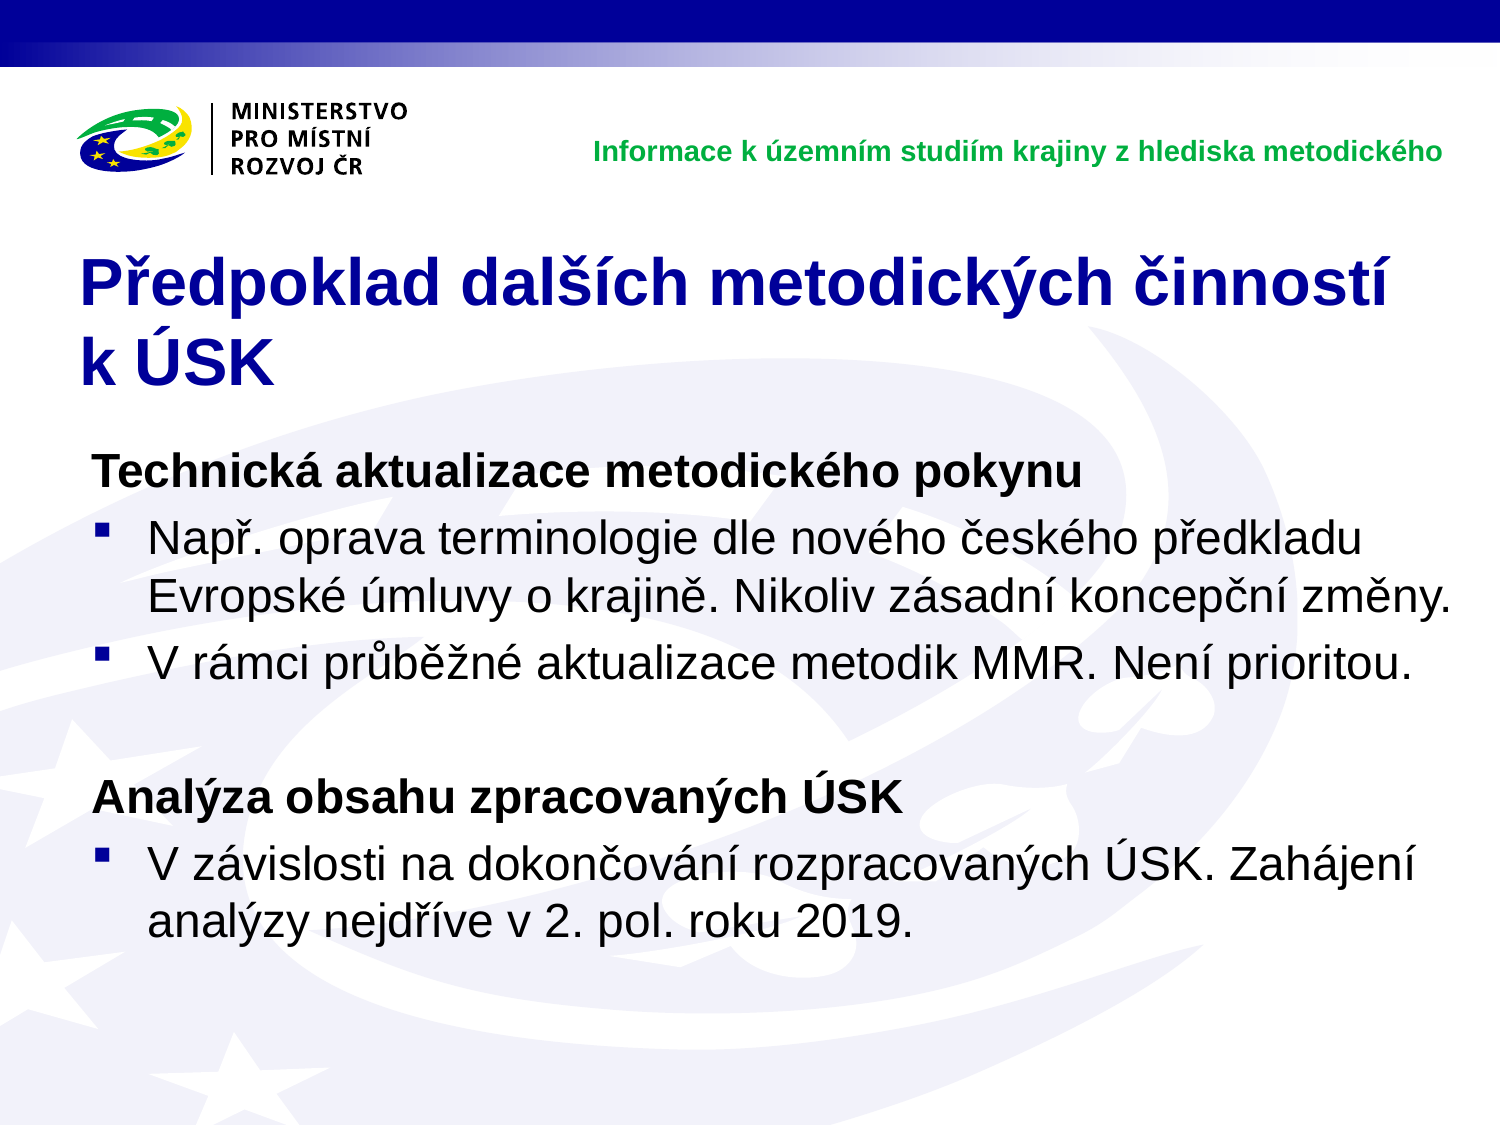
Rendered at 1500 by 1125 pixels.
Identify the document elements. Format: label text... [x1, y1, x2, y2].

list Technická aktualizace metodického pokynu Např. oprava terminologie dle nového českého předkladu Evropské úmluvy o krajině. Nikoliv zásadní koncepční změny. V rámci průběžné aktualizace metodik MMR. Není prioritou. Analýza obsahu zpracovaných ÚSK V závislosti na dokončování rozpracovaných ÚSK. Zahájení analýzy nejdříve v 2. pol. roku 2019. [76, 432, 1483, 1094]
text_box Informace k územním studiím krajiny z hlediska metodického [454, 125, 1459, 176]
title Předpoklad dalších metodických činností k ÚSK [64, 231, 1459, 315]
